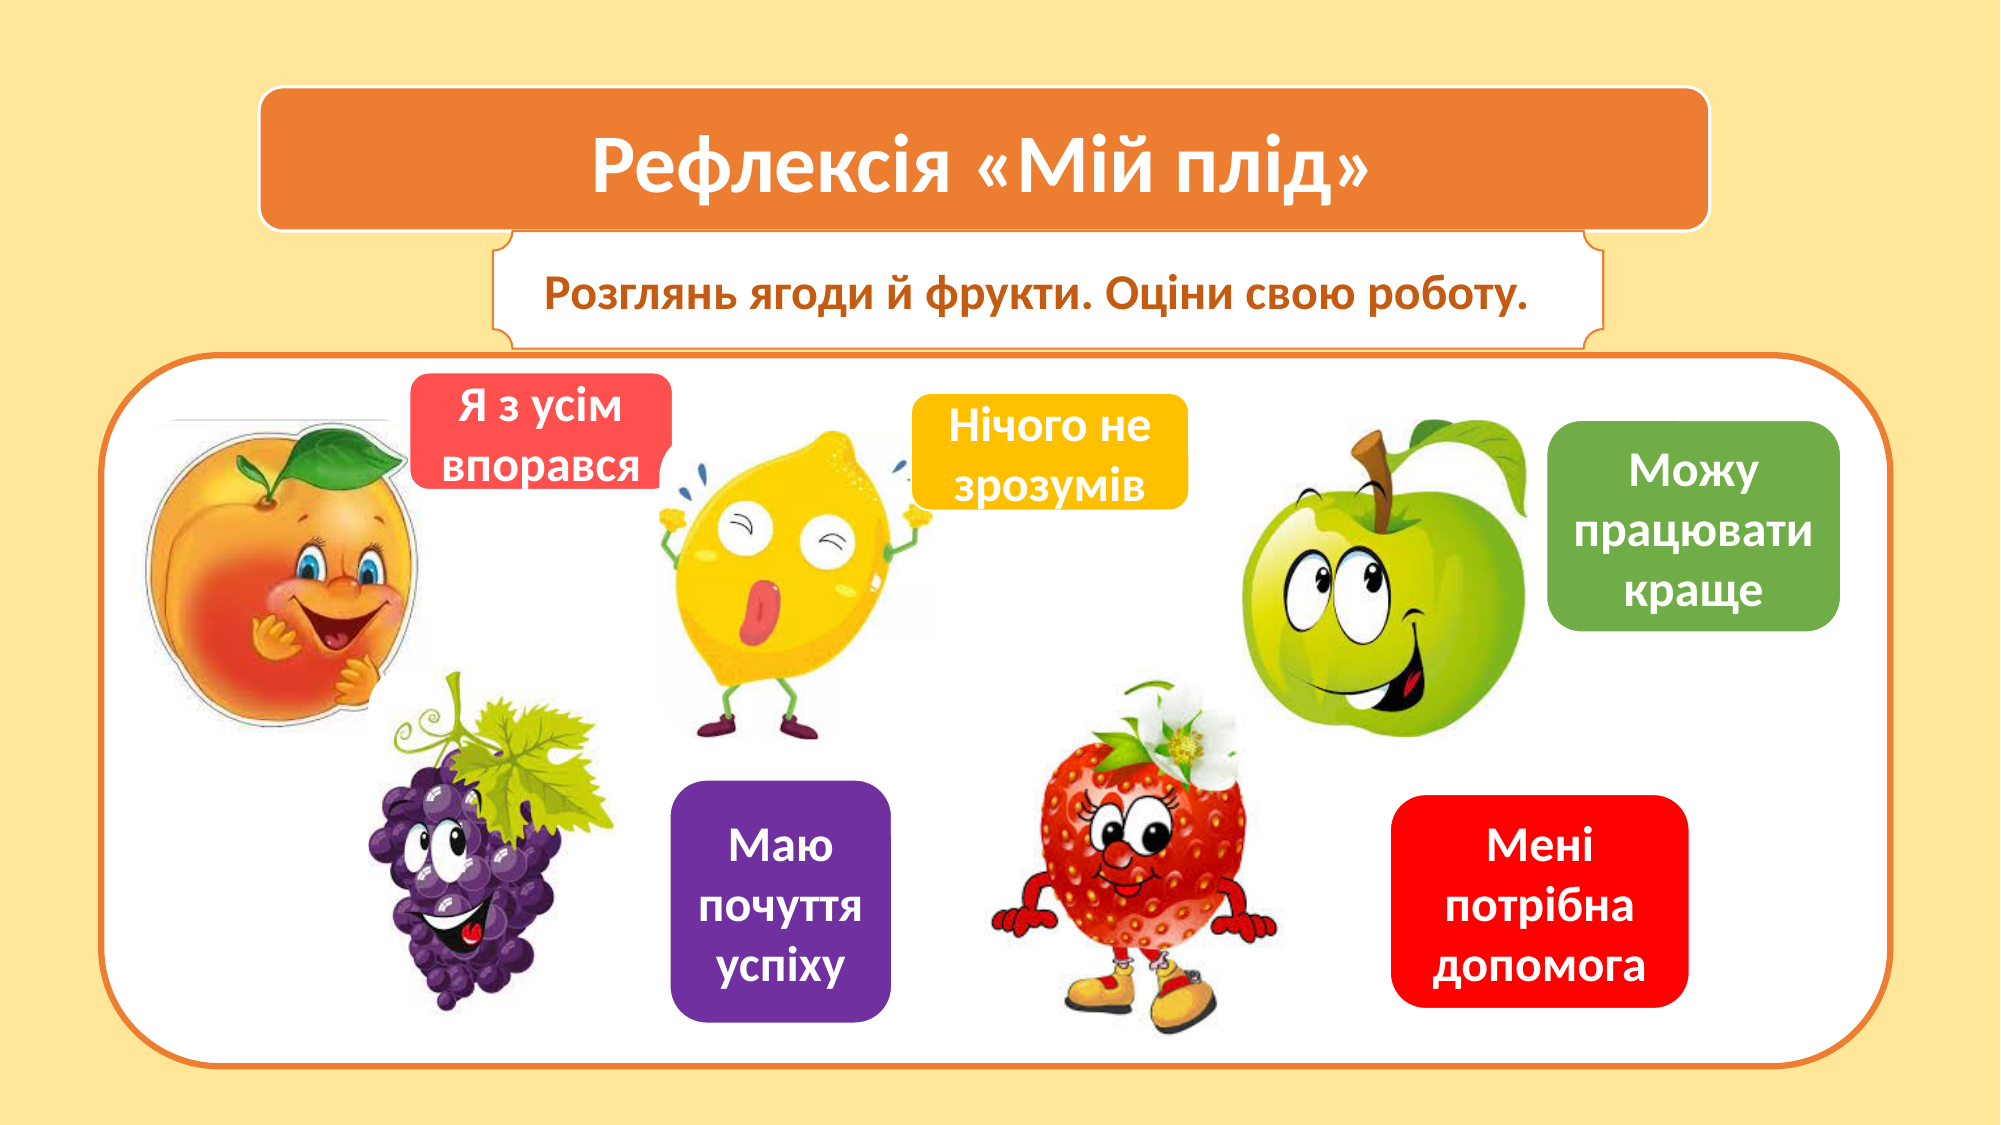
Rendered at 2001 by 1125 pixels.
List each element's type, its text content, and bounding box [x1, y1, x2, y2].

text_box Маю почуття успіху [668, 778, 894, 1025]
text_box Мені потрібна допомога [1388, 793, 1691, 1010]
text_box Рефлексія «Мій плід» [257, 85, 1712, 233]
text_box Можу працювати краще [1544, 417, 1844, 635]
text_box [100, 354, 1892, 1068]
picture [984, 419, 1528, 1044]
text_box Я з усім впорався [408, 371, 674, 492]
picture [659, 431, 933, 740]
picture [130, 419, 618, 1016]
text_box Розглянь ягоди й фрукти. Оціни свою роботу. [491, 229, 1605, 350]
text_box Нічого не зрозумів [909, 391, 1191, 512]
